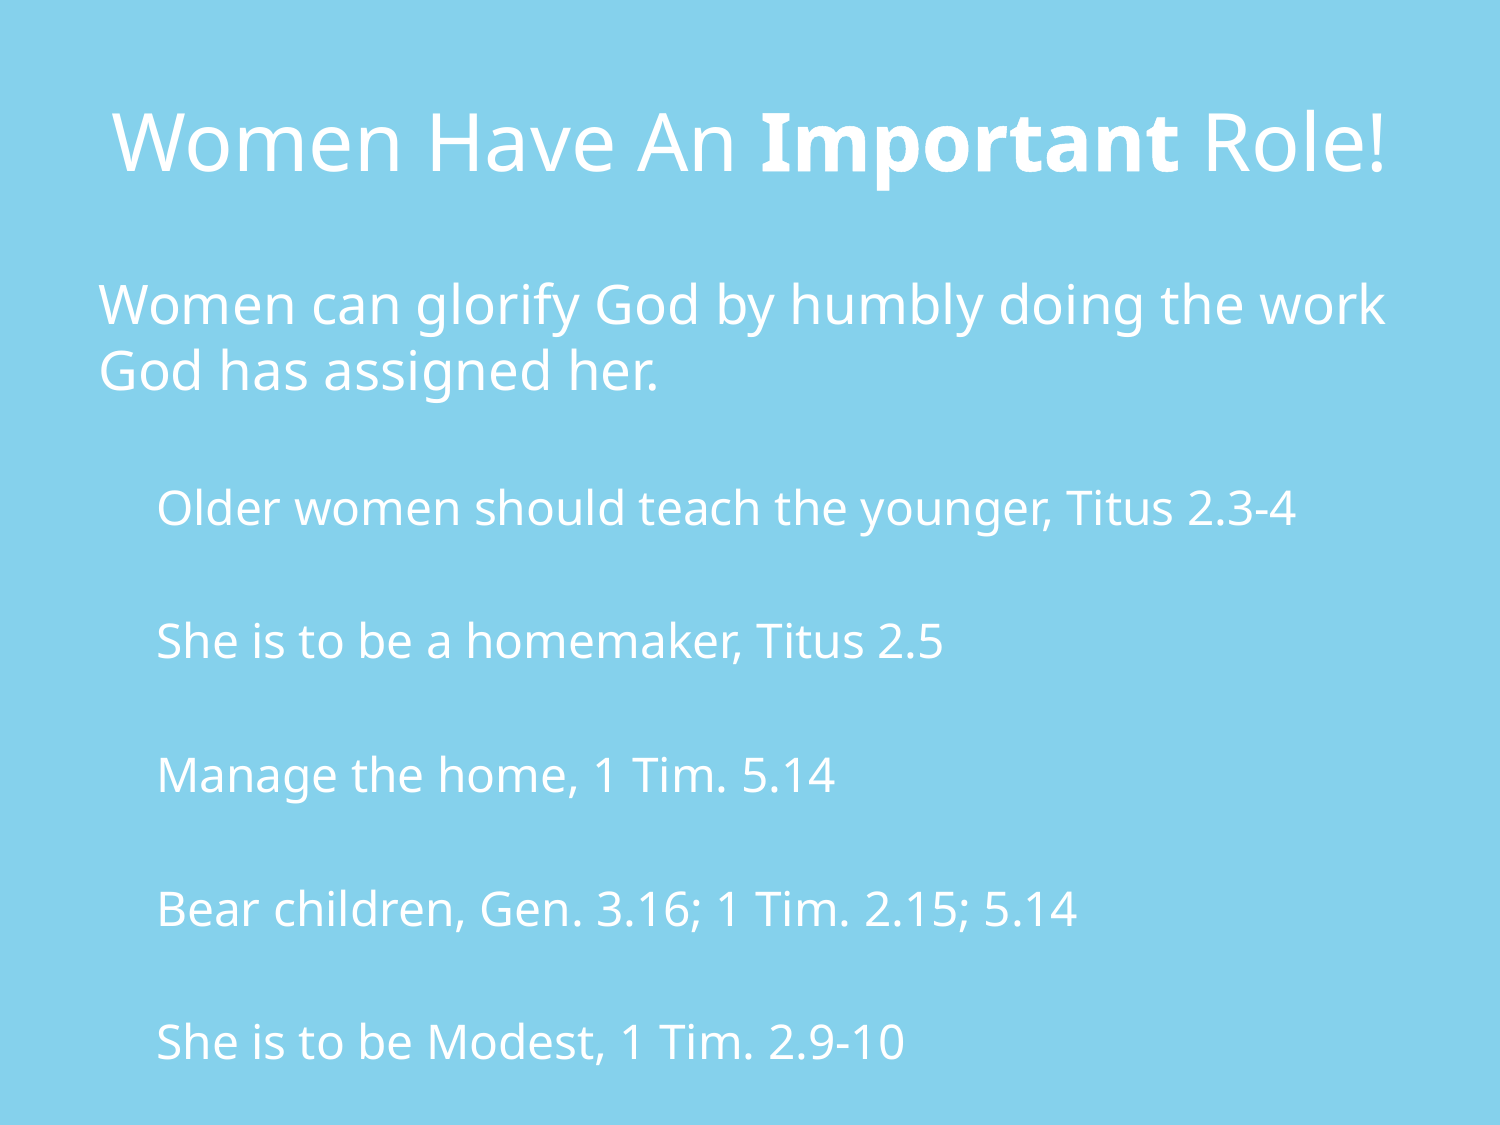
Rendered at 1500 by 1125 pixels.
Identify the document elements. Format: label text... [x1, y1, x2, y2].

title Women Have An Important Role! [75, 45, 1425, 233]
list Women can glorify God by humbly doing the work God has assigned her. Older women should teach the younger, Titus 2.3-4 She is to be a homemaker, Titus 2.5 Manage the home, 1 Tim. 5.14 Bear children, Gen. 3.16; 1 Tim. 2.15; 5.14 She is to be Modest, 1 Tim. 2.9-10 [75, 262, 1425, 1085]
